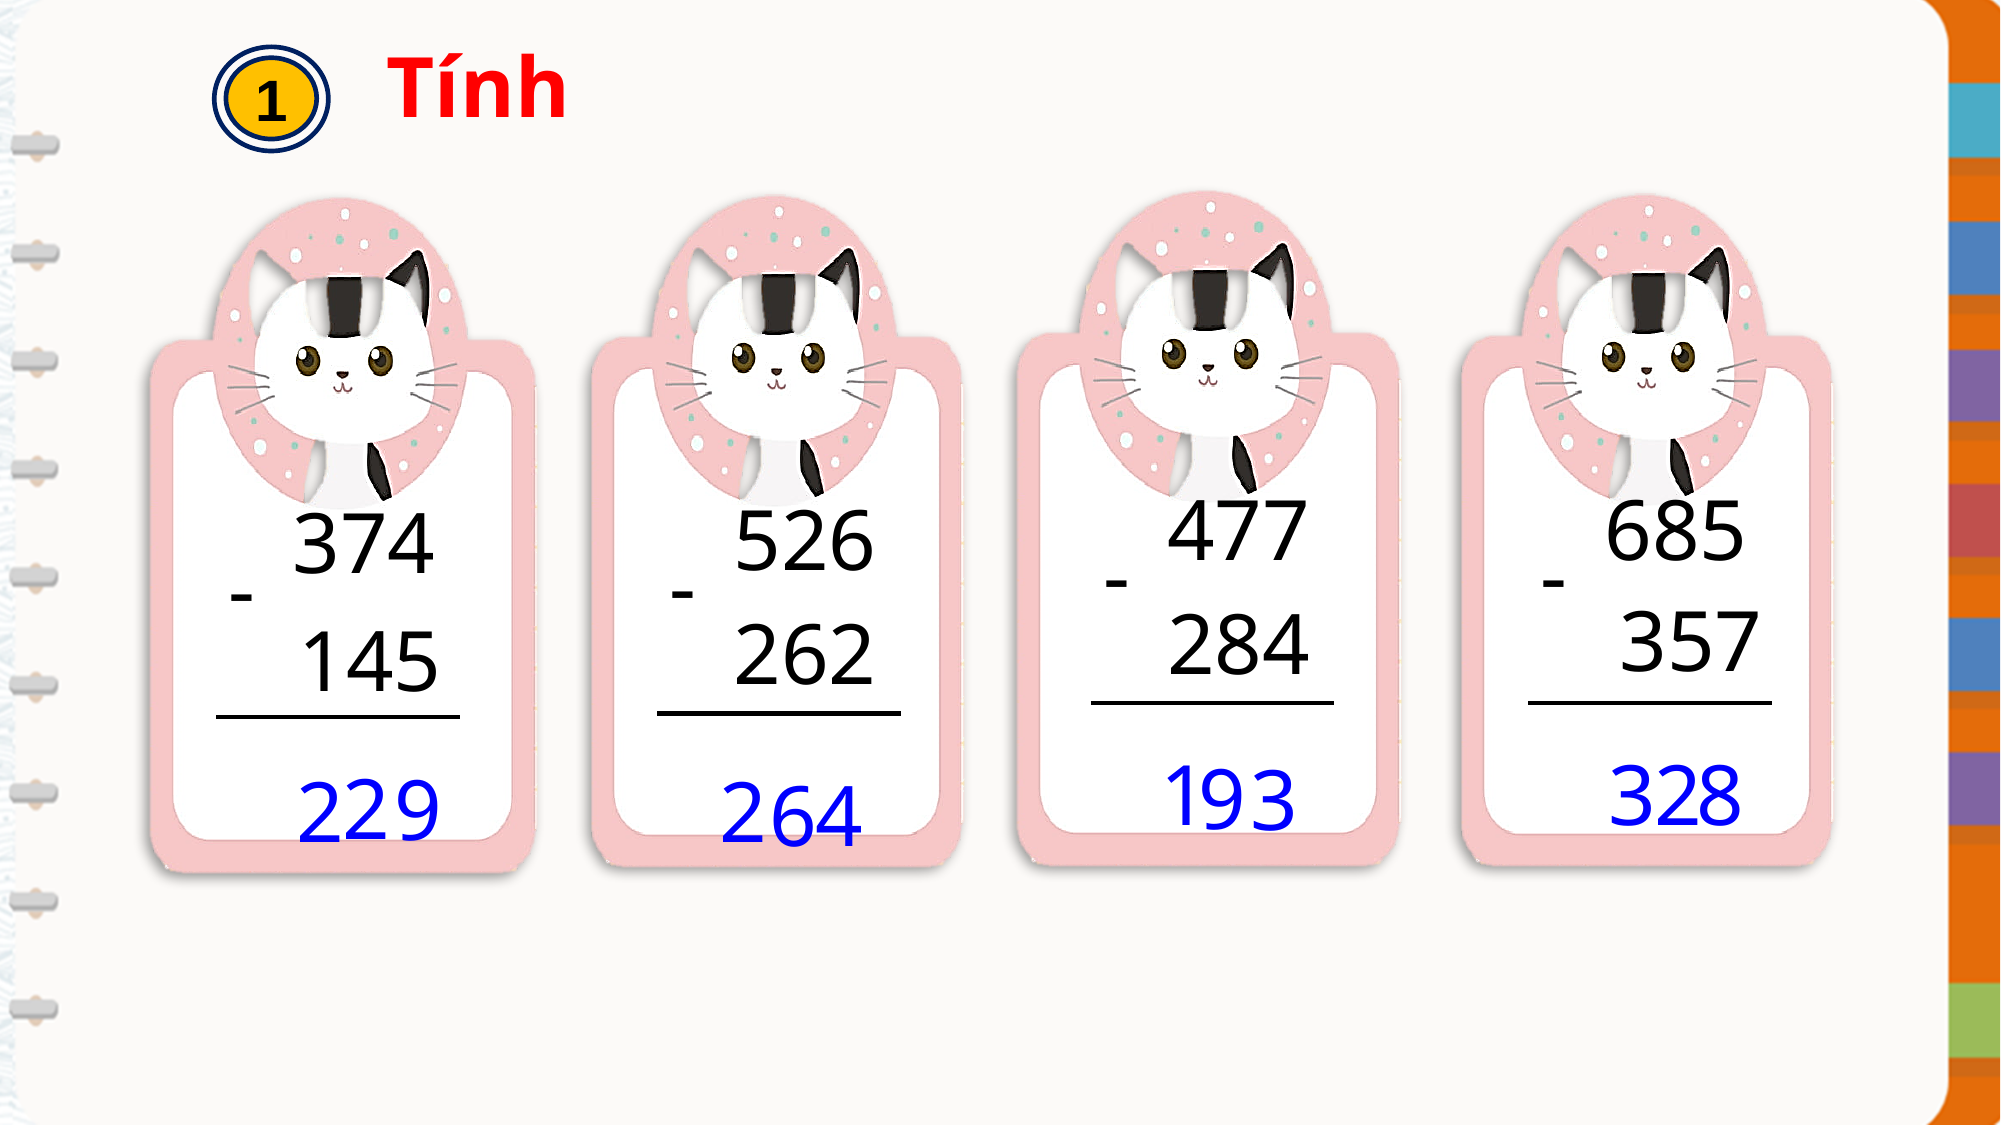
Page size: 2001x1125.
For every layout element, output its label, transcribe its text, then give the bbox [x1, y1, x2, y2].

picture [0, 0, 2001, 1125]
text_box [214, 46, 329, 151]
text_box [135, 176, 549, 906]
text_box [1447, 173, 1845, 899]
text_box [577, 174, 984, 900]
text_box Tính [371, 27, 614, 142]
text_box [1002, 169, 1418, 899]
